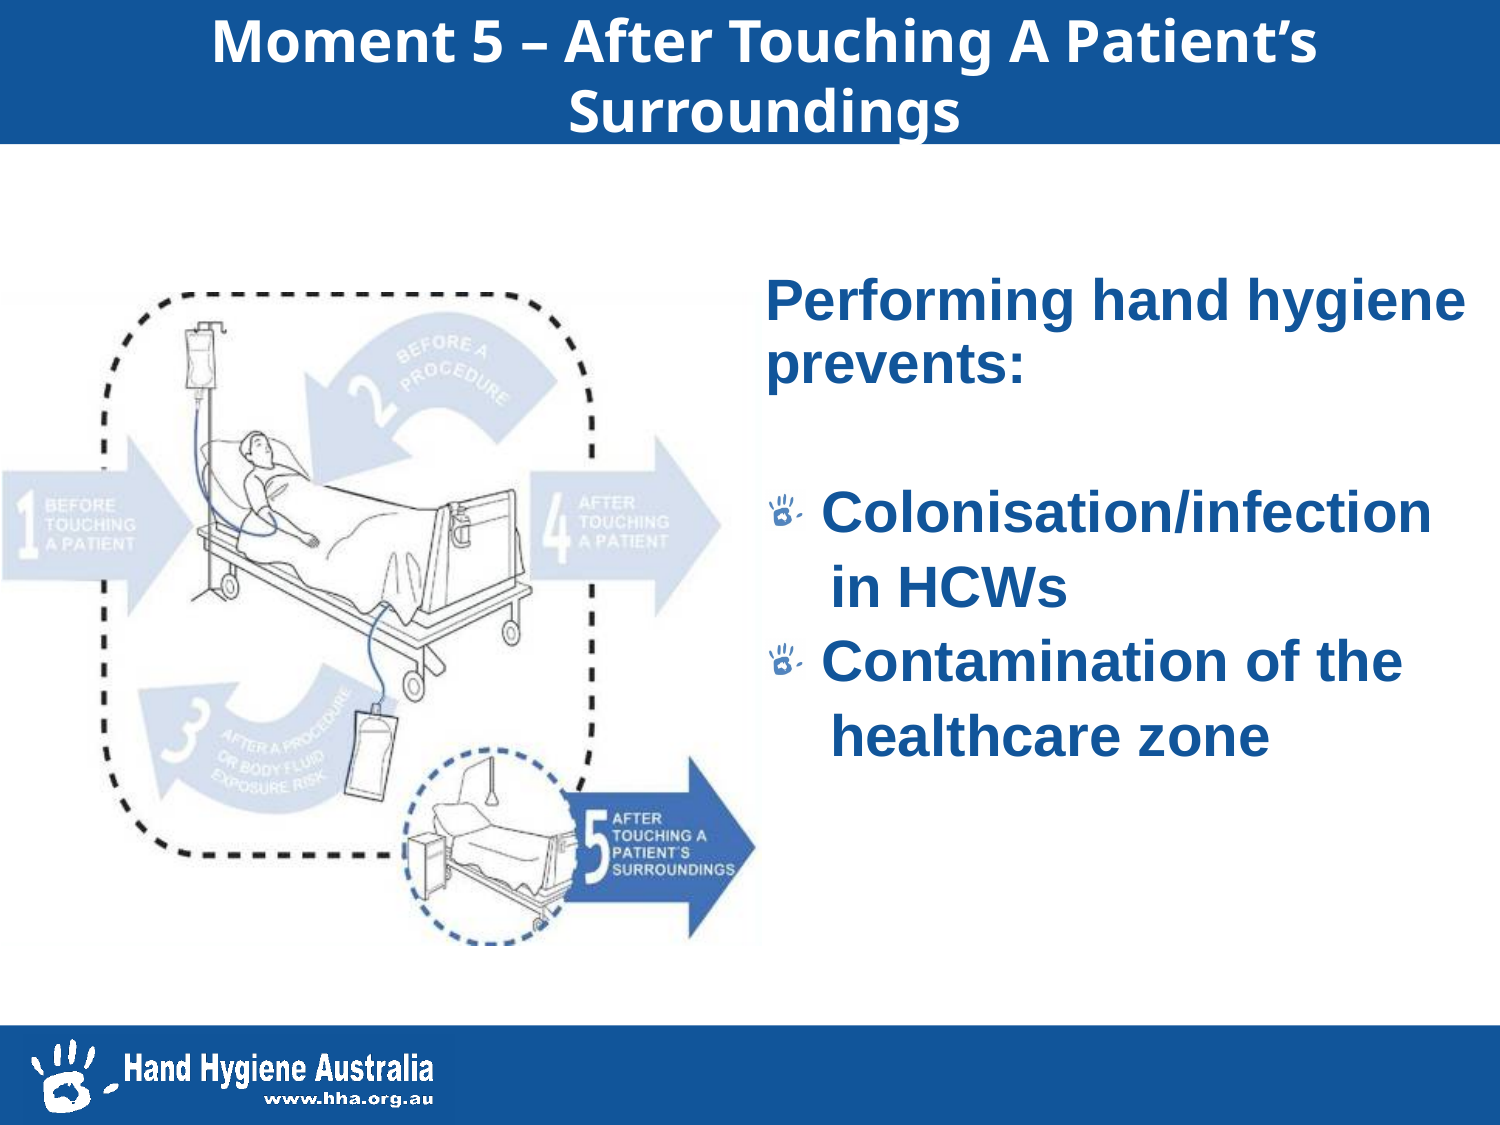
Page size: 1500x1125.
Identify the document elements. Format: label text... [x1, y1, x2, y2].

list Performing hand hygiene prevents: Colonisation/infection in HCWs Contamination of the healthcare zone [749, 262, 1500, 1006]
picture [765, 638, 806, 680]
picture [23, 1034, 455, 1125]
title Moment 5 – After Touching A Patient’s Surroundings [29, 0, 1500, 150]
picture [765, 489, 806, 531]
picture [1, 292, 762, 947]
